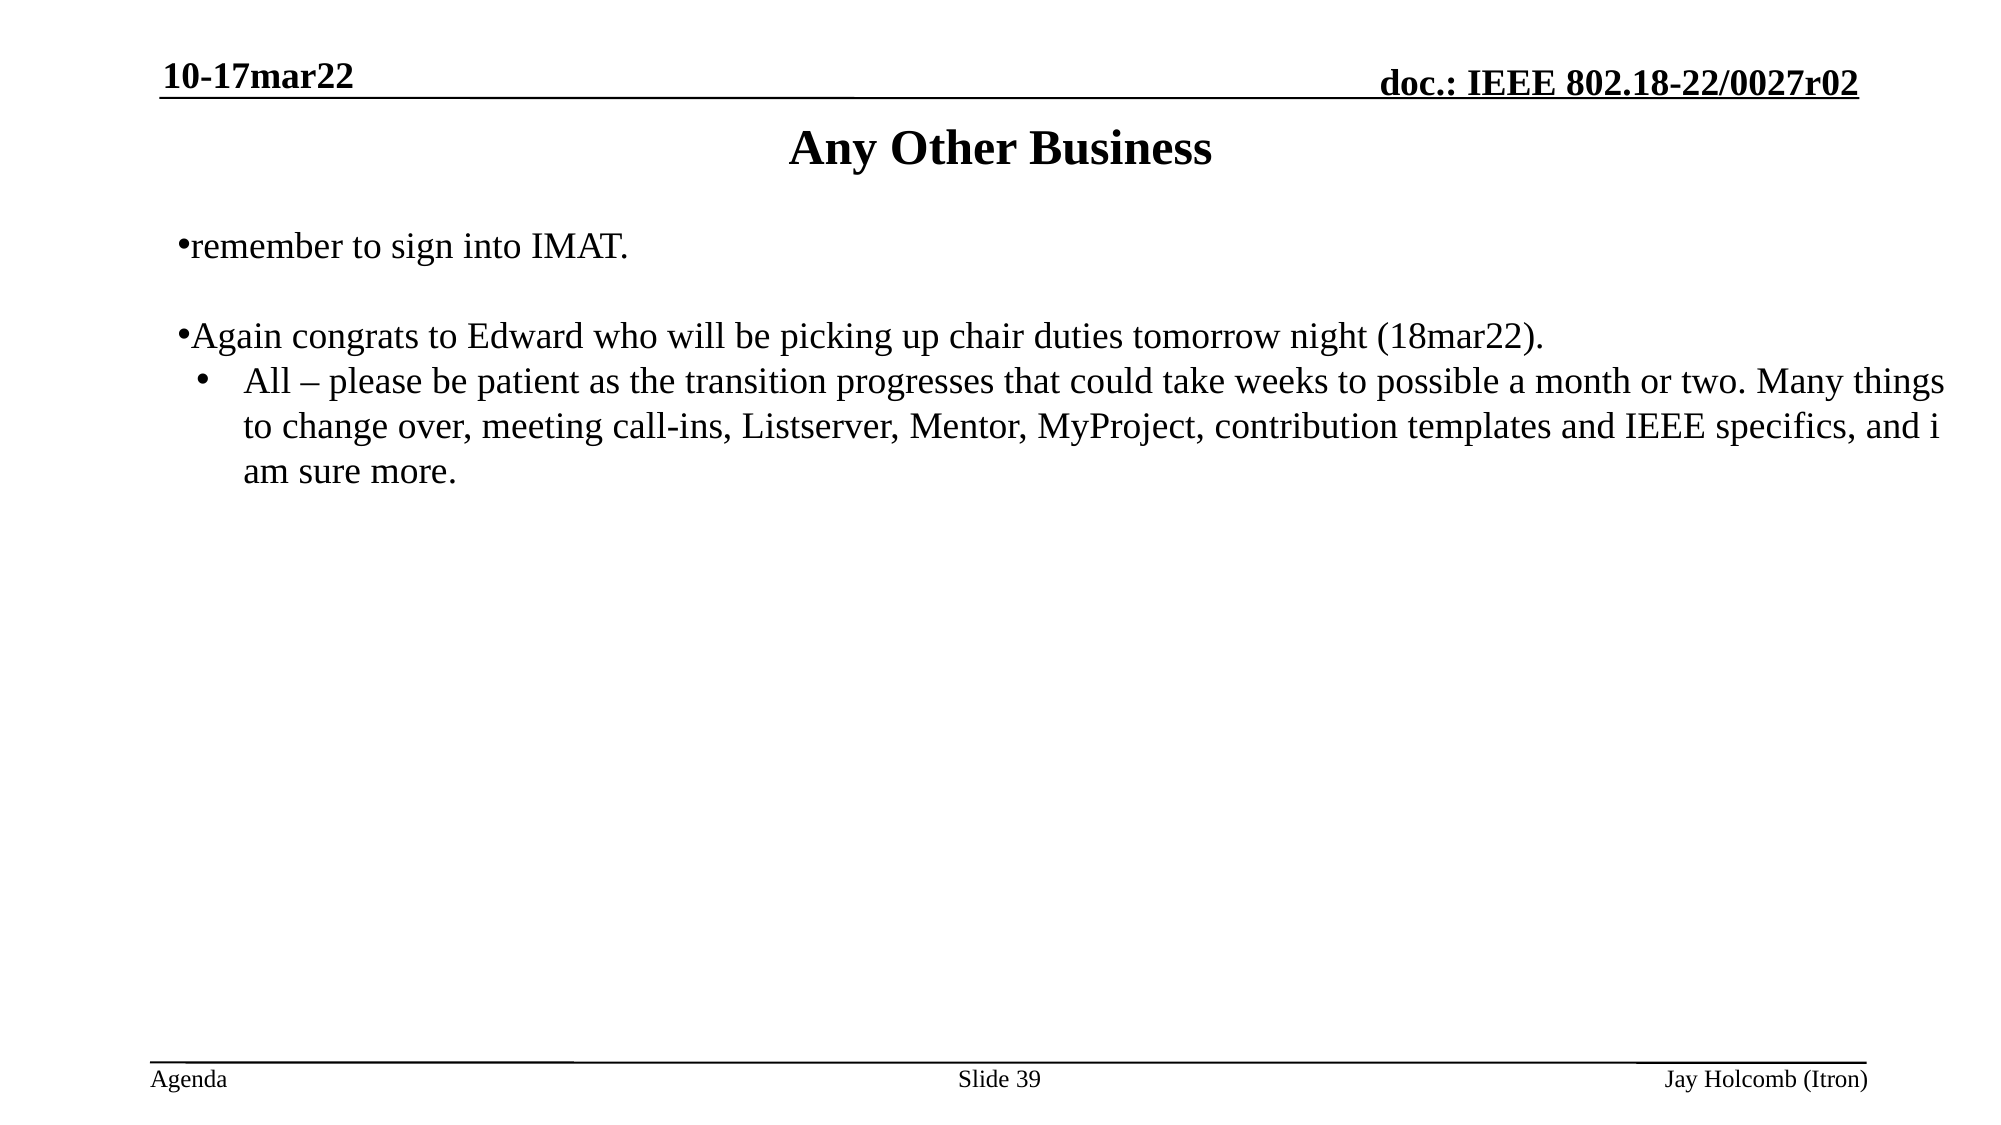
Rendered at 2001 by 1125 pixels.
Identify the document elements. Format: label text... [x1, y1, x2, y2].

list remember to sign into IMAT. Again congrats to Edward who will be picking up chair duties tomorrow night (18mar22). All – please be patient as the transition progresses that could take weeks to possible a month or two. Many things to change over, meeting call-ins, Listserver, Mentor, MyProject, contribution templates and IEEE specifics, and i am sure more. [162, 187, 1988, 1063]
footer Jay Holcomb (Itron) [1171, 1061, 1869, 1093]
title Any Other Business [363, 101, 1639, 187]
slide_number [162, 62, 512, 96]
slide_number Slide 39 [933, 1061, 1067, 1123]
